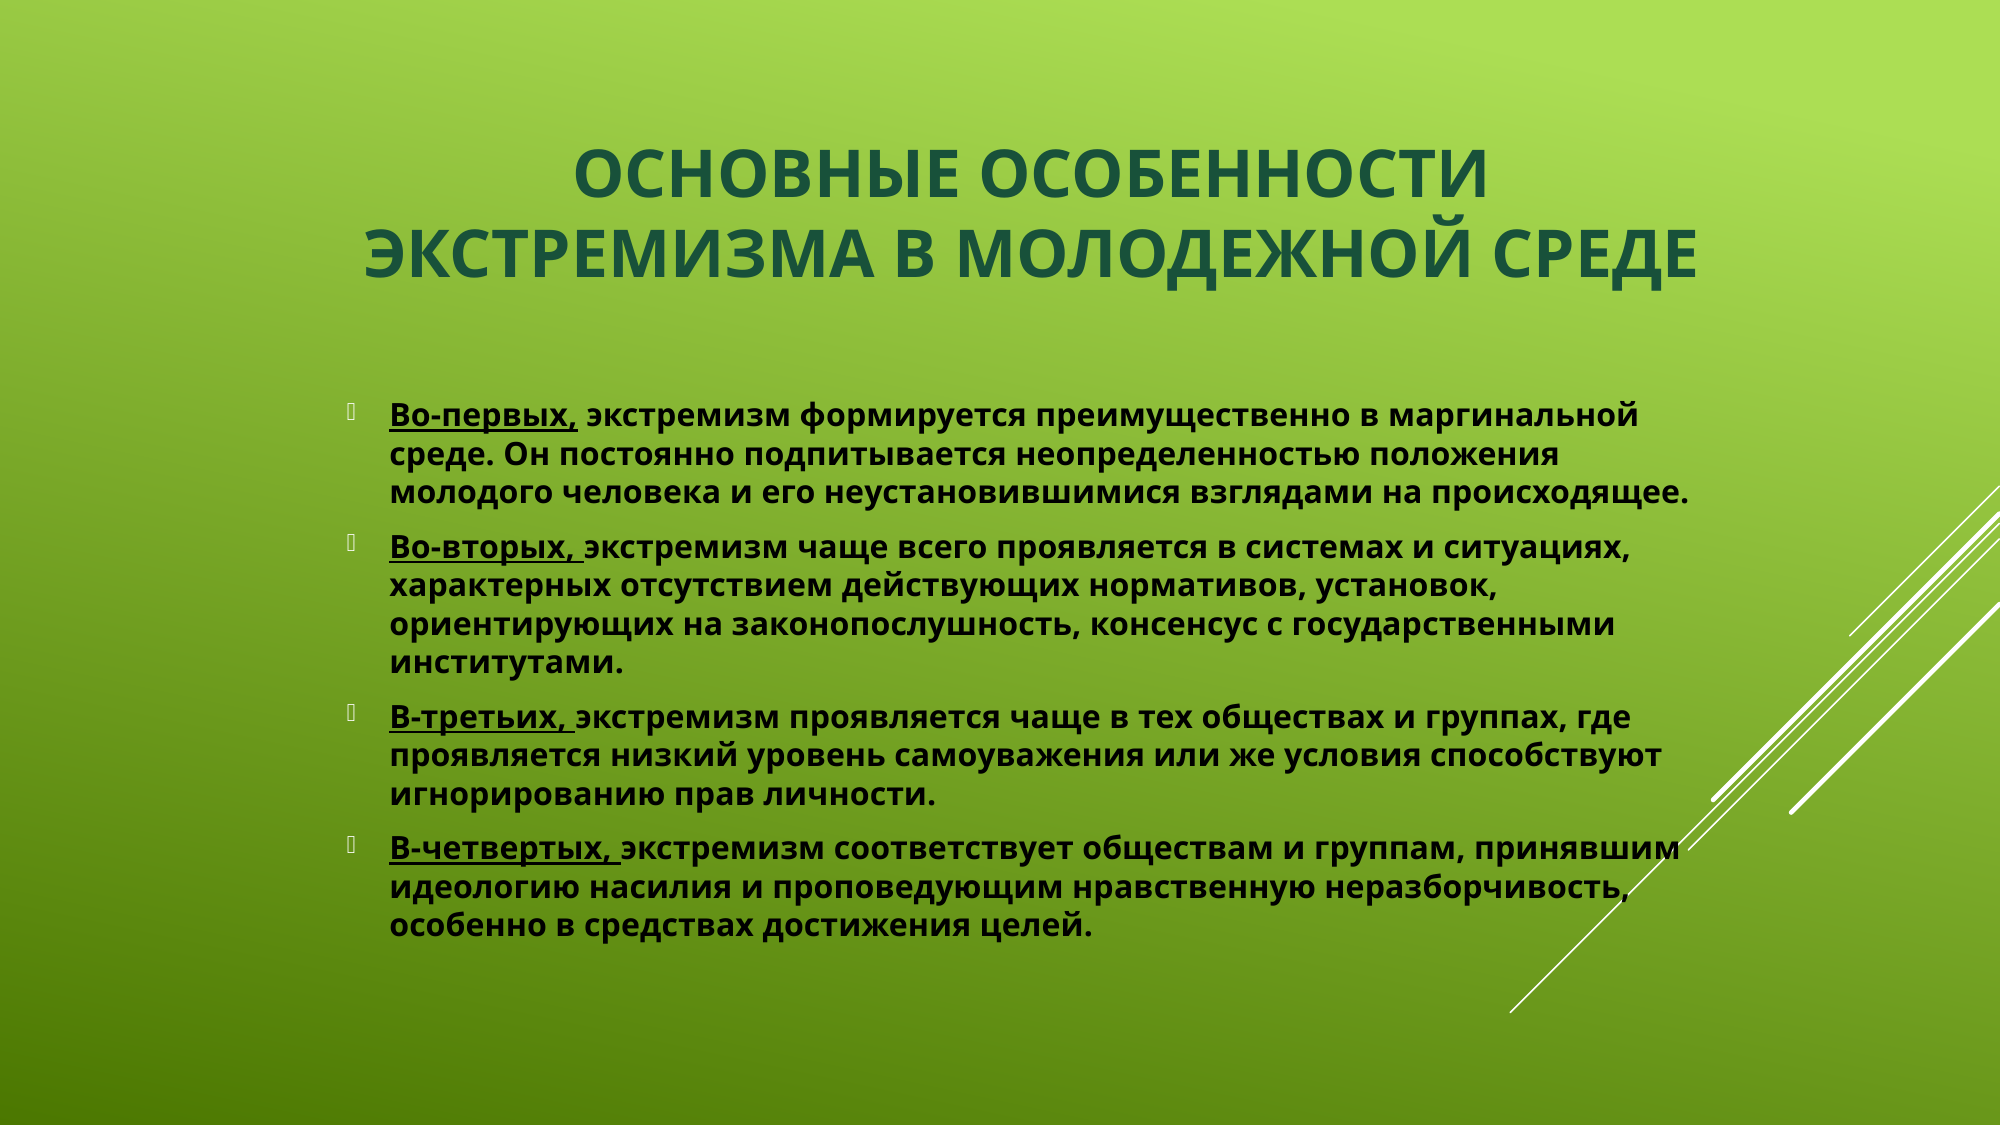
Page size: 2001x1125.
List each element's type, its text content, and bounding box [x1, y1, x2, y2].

title основные особенности экстремизма в молодежной среде [331, 87, 1732, 335]
list Во-первых, экстремизм формируется преимущественно в маргинальной среде. Он постоянно подпитывается неопределенностью положения молодого человека и его неустановившимися взглядами на происходящее. Во-вторых, экстремизм чаще всего проявляется в системах и ситуациях, характерных отсутствием действующих нормативов, установок, ориентирующих на законопослушность, консенсус с государственными институтами. В-третьих, экстремизм проявляется чаще в тех обществах и группах, где проявляется низкий уровень самоуважения или же условия способствуют игнорированию прав личности. В-четвертых, экстремизм соответствует обществам и группам, принявшим идеологию насилия и проповедующим нравственную неразборчивость, особенно в средствах достижения целей. [331, 387, 1732, 981]
